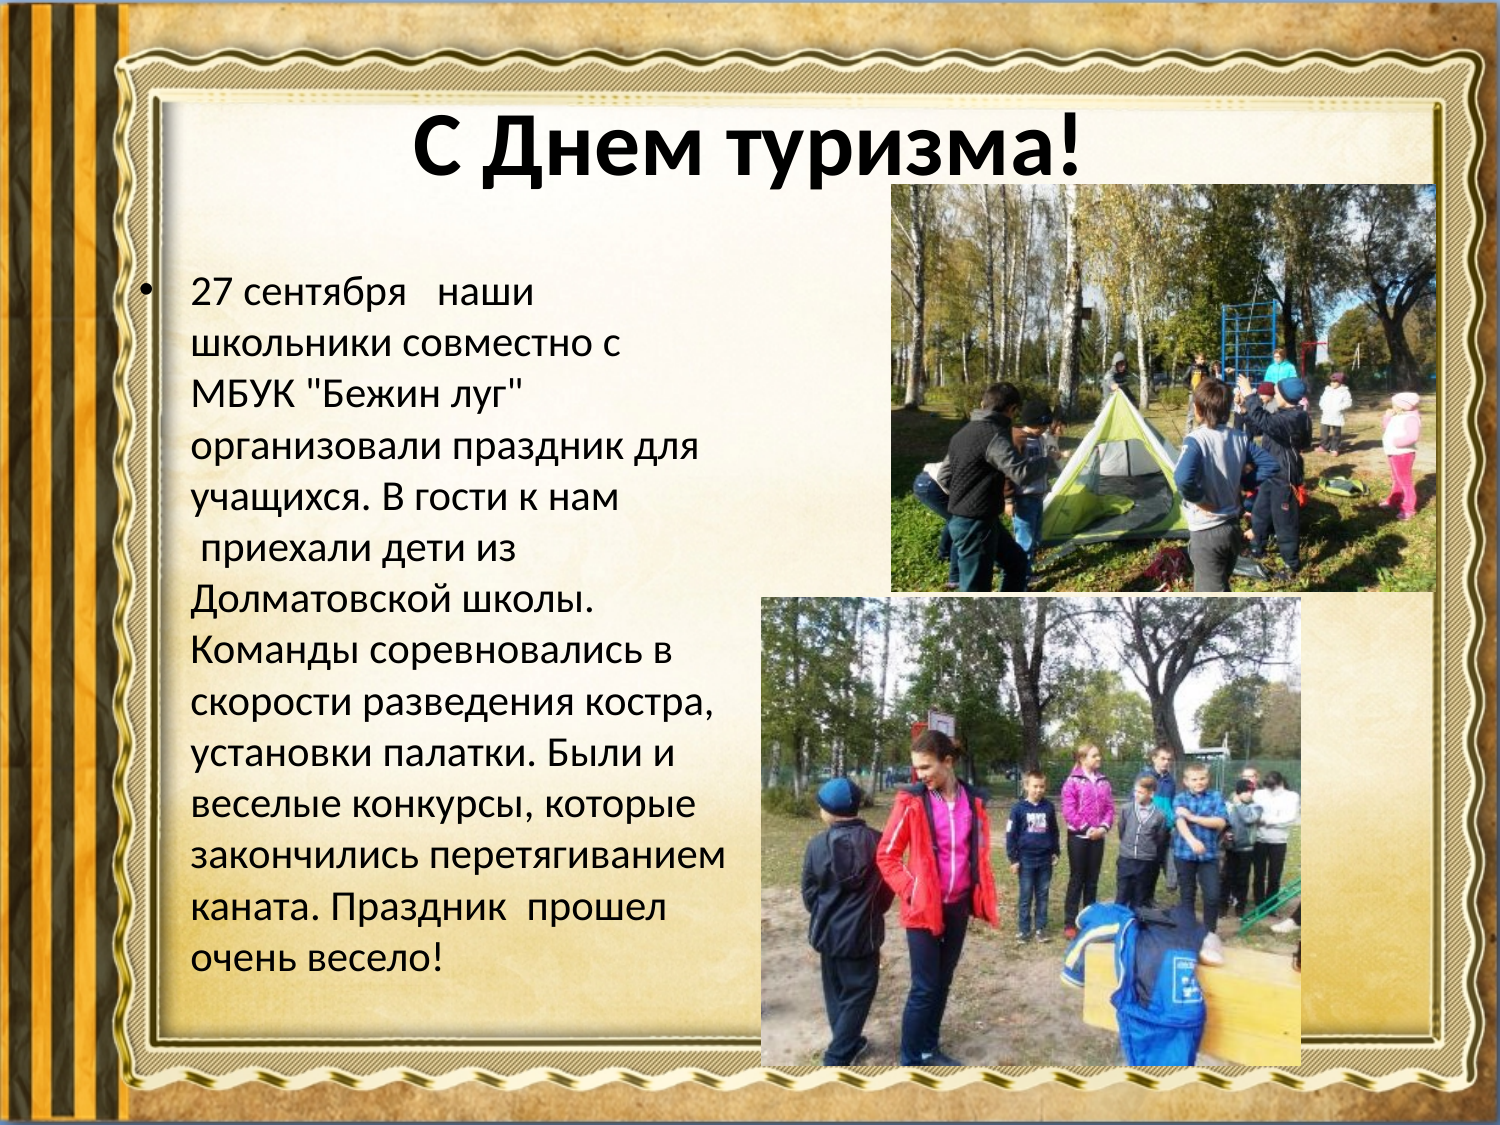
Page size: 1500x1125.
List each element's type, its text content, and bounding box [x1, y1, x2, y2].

list 27 сентября наши школьники совместно с МБУК "Бежин луг" организовали праздник для учащихся. В гости к нам приехали дети из Долматовской школы. Команды соревновались в скорости разведения костра, установки палатки. Были и веселые конкурсы, которые закончились перетягиванием каната. Праздник прошел очень весело! [123, 255, 750, 998]
picture [0, 0, 1500, 1125]
title С Днем туризма! [75, 45, 1425, 233]
